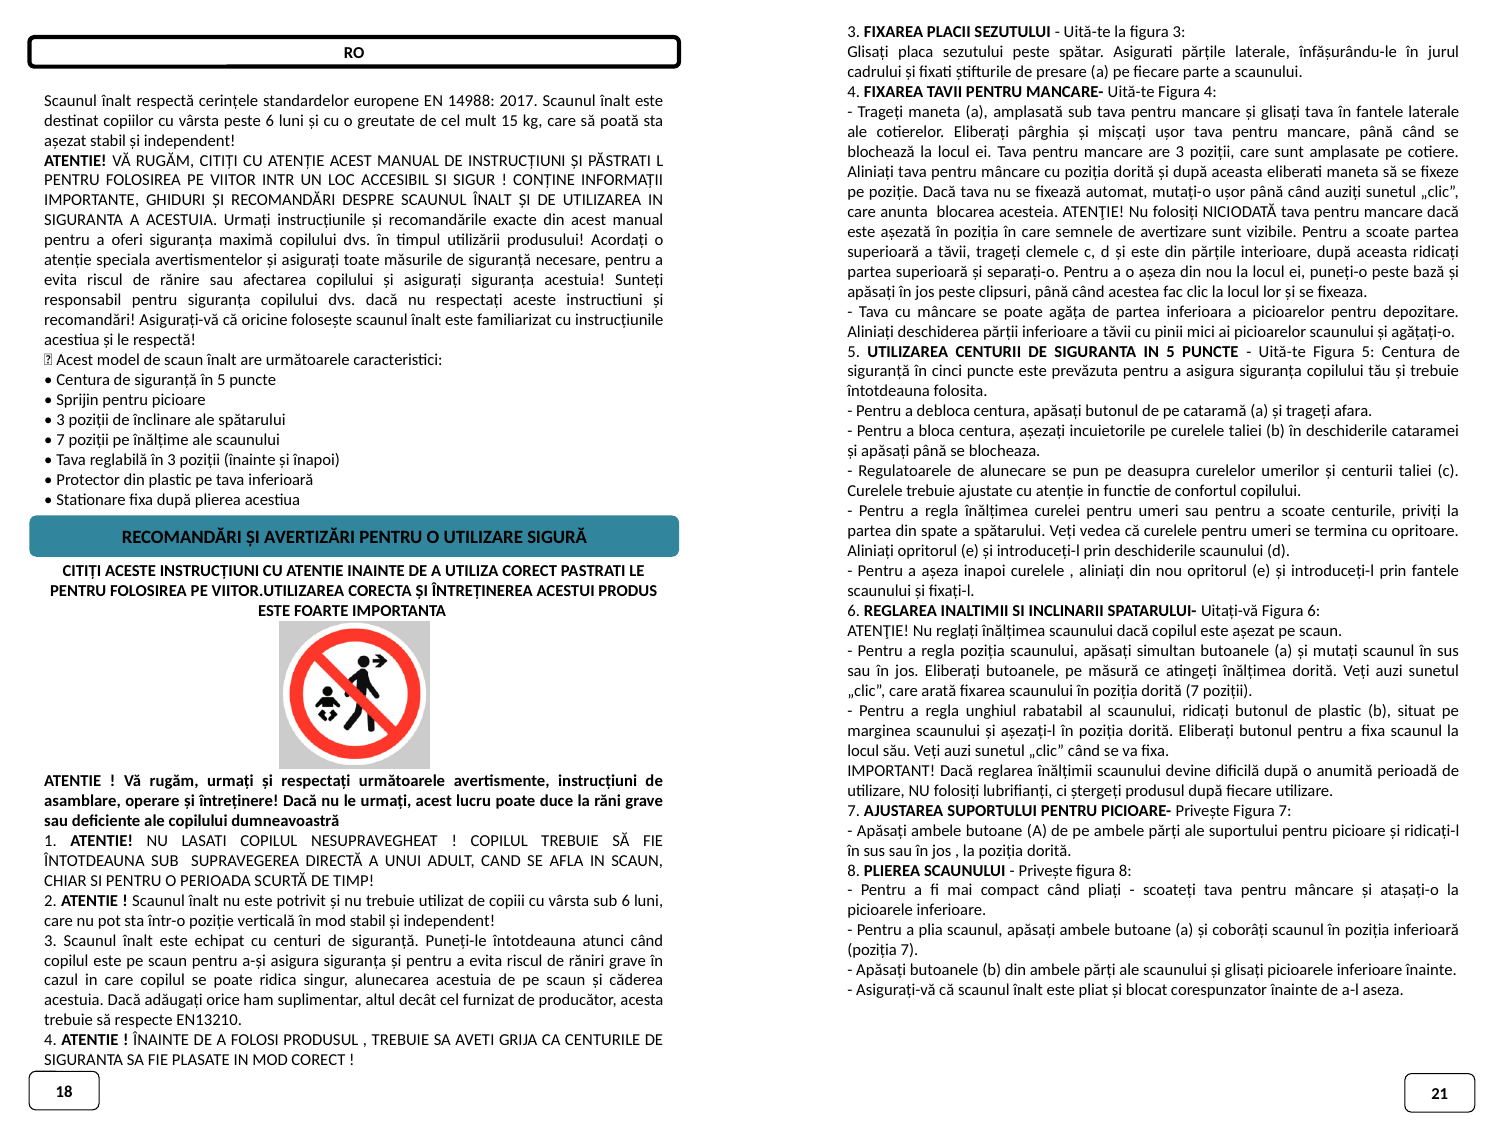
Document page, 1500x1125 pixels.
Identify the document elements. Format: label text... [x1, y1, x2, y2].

text_box ATENTIE ! Vă rugăm, urmați și respectați următoarele avertismente, instrucțiuni de asamblare, operare și întreținere! Dacă nu le urmați, acest lucru poate duce la răni grave sau deficiente ale copilului dumneavoastră 1. ATENTIE! NU LASATI COPILUL NESUPRAVEGHEAT ! COPILUL TREBUIE SĂ FIE ÎNTOTDEAUNA SUB SUPRAVEGEREA DIRECTĂ A UNUI ADULT, CAND SE AFLA IN SCAUN, CHIAR SI PENTRU O PERIOADA SCURTĂ DE TIMP! 2. ATENTIE ! Scaunul înalt nu este potrivit și nu trebuie utilizat de copiii cu vârsta sub 6 luni, care nu pot sta într-o poziție verticală în mod stabil și independent! 3. Scaunul înalt este echipat cu centuri de siguranță. Puneți-le întotdeauna atunci când copilul este pe scaun pentru a-și asigura siguranța și pentru a evita riscul de răniri grave în cazul in care copilul se poate ridica singur, alunecarea acestuia de pe scaun și căderea acestuia. Dacă adăugați orice ham suplimentar, altul decât cel furnizat de producător, acesta trebuie să respecte EN13210. 4. ATENTIE ! ÎNAINTE DE A FOLOSI PRODUSUL , TREBUIE SA AVETI GRIJA CA CENTURILE DE SIGURANTA SA FIE PLASATE IN MOD CORECT ! [29, 762, 679, 1097]
text_box CITIȚI ACESTE INSTRUCȚIUNI CU ATENTIE INAINTE DE A UTILIZA CORECT PASTRATI LE PENTRU FOLOSIREA PE VIITOR.UTILIZAREA CORECTA ȘI ÎNTREȚINEREA ACESTUI PRODUS ESTE FOARTE IMPORTANTA [29, 552, 679, 627]
text_box 3. FIXAREA PLACII SEZUTULUI - Uită-te la figura 3: Glisați placa sezutului peste spătar. Asigurati părțile laterale, înfășurându-le în jurul cadrului și fixati știfturile de presare (а) pe fiecare parte a scaunului. 4. FIXAREA TAVII PENTRU MANCARE- Uită-te Figura 4: - Trageți maneta (а), amplasată sub tava pentru mancare și glisați tava în fantele laterale ale cotierelor. Eliberați pârghia și mișcați ușor tava pentru mancare, până când se blochează la locul ei. Tava pentru mancare are 3 poziții, care sunt amplasate pe cotiere. Aliniați tava pentru mâncare cu poziția dorită și după aceasta eliberati maneta să se fixeze pe poziție. Dacă tava nu se fixează automat, mutați-o ușor până când auziți sunetul „clic”, care anunta blocarea acesteia. ATENŢIE! Nu folosiți NICIODATĂ tava pentru mancare dacă este așezată în poziția în care semnele de avertizare sunt vizibile. Pentru a scoate partea superioară a tăvii, trageți clemele c, d și este din părțile interioare, după aceasta ridicați partea superioară și separați-o. Pentru a o așeza din nou la locul ei, puneți-o peste bază și apăsați în jos peste clipsuri, până când acestea fac clic la locul lor și se fixeaza. - Tava cu mâncare se poate agăța de partea inferioara a picioarelor pentru depozitare. Aliniați deschiderea părții inferioare a tăvii cu pinii mici ai picioarelor scaunului și agățați-o. 5. UTILIZAREA CENTURII DE SIGURANTA IN 5 PUNCTE - Uită-te Figura 5: Centura de siguranță în cinci puncte este prevăzuta pentru a asigura siguranța copilului tău și trebuie întotdeauna folosita. - Pentru a debloca centura, apăsați butonul de pe cataramă (a) și trageți afara. - Pentru a bloca centura, așezați incuietorile pe curelele taliei (b) în deschiderile cataramei și apăsați până se blocheaza. - Regulatoarele de alunecare se pun pe deasupra curelelor umerilor și centurii taliei (c). Curelele trebuie ajustate cu atenție in functie de confortul copilului. - Pentru a regla înălțimea curelei pentru umeri sau pentru a scoate centurile, priviți la partea din spate a spătarului. Veți vedea că curelele pentru umeri se termina cu opritoare. Aliniați opritorul (e) și introduceți-l prin deschiderile scaunului (d). - Pentru a așeza inapoi curelele , aliniați din nou opritorul (e) și introduceți-l prin fantele scaunului și fixați-l. 6. REGLAREA INALTIMII SI INCLINARII SPATARULUI- Uitați-vă Figura 6: ATENŢIE! Nu reglați înălțimea scaunului dacă copilul este așezat pe scaun. - Pentru a regla poziția scaunului, apăsați simultan butoanele (a) și mutați scaunul în sus sau în jos. Eliberați butoanele, pe măsură ce atingeți înălțimea dorită. Veți auzi sunetul „clic”, care arată fixarea scaunului în poziția dorită (7 poziții). - Pentru a regla unghiul rabatabil al scaunului, ridicați butonul de plastic (b), situat pe marginea scaunului și așezați-l în poziția dorită. Eliberați butonul pentru a fixa scaunul la locul său. Veți auzi sunetul „clic” când se va fixa. IMPORTANT! Dacă reglarea înălțimii scaunului devine dificilă după o anumită perioadă de utilizare, NU folosiți lubrifianți, ci ștergeți produsul după fiecare utilizare. 7. AJUSTAREA SUPORTULUI PENTRU PICIOARE- Privește Figura 7: - Apăsați ambele butoane (А) de pe ambele părți ale suportului pentru picioare și ridicați-l în sus sau în jos , la poziția dorită. 8. PLIEREA SCAUNULUI - Privește figura 8: - Pentru a fi mai compact când pliați - scoateți tava pentru mâncare și atașați-o la picioarele inferioare. - Pentru a plia scaunul, apăsați ambele butoane (a) și coborâți scaunul în poziția inferioară (poziția 7). - Apăsați butoanele (b) din ambele părți ale scaunului și glisați picioarele inferioare înainte. - Asigurați-vă că scaunul înalt este pliat și blocat corespunzator înainte de a-l aseza. [832, 13, 1475, 1007]
text_box RO [27, 34, 682, 69]
text_box 21 [1404, 1073, 1475, 1113]
picture [278, 620, 430, 770]
text_box 18 [29, 1071, 100, 1110]
text_box Scaunul înalt respectă cerințele standardelor europene EN 14988: 2017. Scaunul înalt este destinat copiilor cu vârsta peste 6 luni și cu o greutate de cel mult 15 kg, care să poată sta așezat stabil și independent! ATENTIE! VĂ RUGĂM, CITIȚI CU ATENȚIE ACEST MANUAL DE INSTRUCȚIUNI ȘI PĂSTRATI L PENTRU FOLOSIREA PE VIITOR INTR UN LOC ACCESIBIL SI SIGUR ! CONȚINE INFORMAȚII IMPORTANTE, GHIDURI ȘI RECOMANDĂRI DESPRE SCAUNUL ÎNALT ȘI DE UTILIZAREA IN SIGURANTA A ACESTUIA. Urmați instrucțiunile și recomandările exacte din acest manual pentru a oferi siguranța maximă copilului dvs. în timpul utilizării produsului! Acordați o atenție speciala avertismentelor și asigurați toate măsurile de siguranță necesare, pentru a evita riscul de rănire sau afectarea copilului și asigurați siguranța acestuia! Sunteți responsabil pentru siguranța copilului dvs. dacă nu respectați aceste instructiuni și recomandări! Asigurați-vă că oricine folosește scaunul înalt este familiarizat cu instrucțiunile acestiua și le respectă!  Acest model de scaun înalt are următoarele caracteristici: • Centura de siguranță în 5 puncte • Sprijin pentru picioare • 3 poziții de înclinare ale spătarului • 7 poziții pe înălțime ale scaunului • Tava reglabilă în 3 poziții (înainte și înapoi) • Protector din plastic pe tava inferioară • Stationare fixa după plierea acestiua [29, 82, 679, 516]
text_box RECOMANDĂRI ȘI AVERTIZĂRI PENTRU O UTILIZARE SIGURĂ [27, 516, 682, 556]
